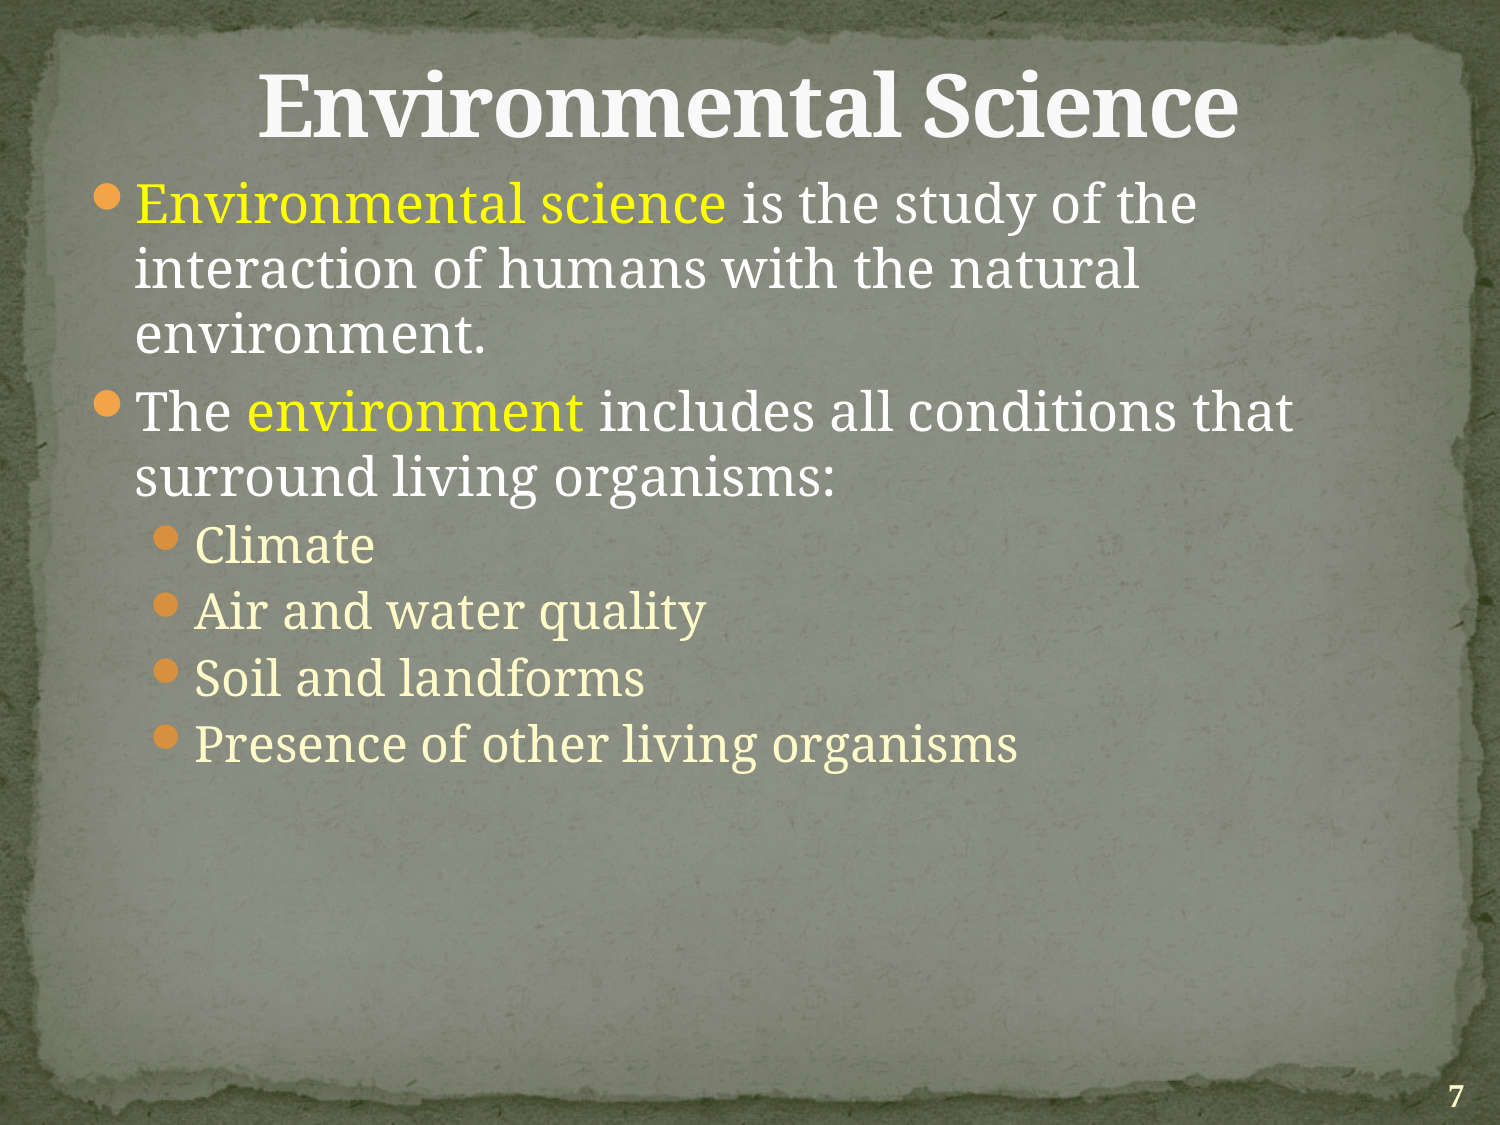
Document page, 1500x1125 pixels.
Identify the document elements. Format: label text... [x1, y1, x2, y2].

list Environmental science is the study of the interaction of humans with the natural environment. The environment includes all conditions that surround living organisms: Climate Air and water quality Soil and landforms Presence of other living organisms [75, 163, 1425, 1000]
title Environmental Science [74, 24, 1425, 163]
slide_number 7 [1412, 1062, 1500, 1125]
